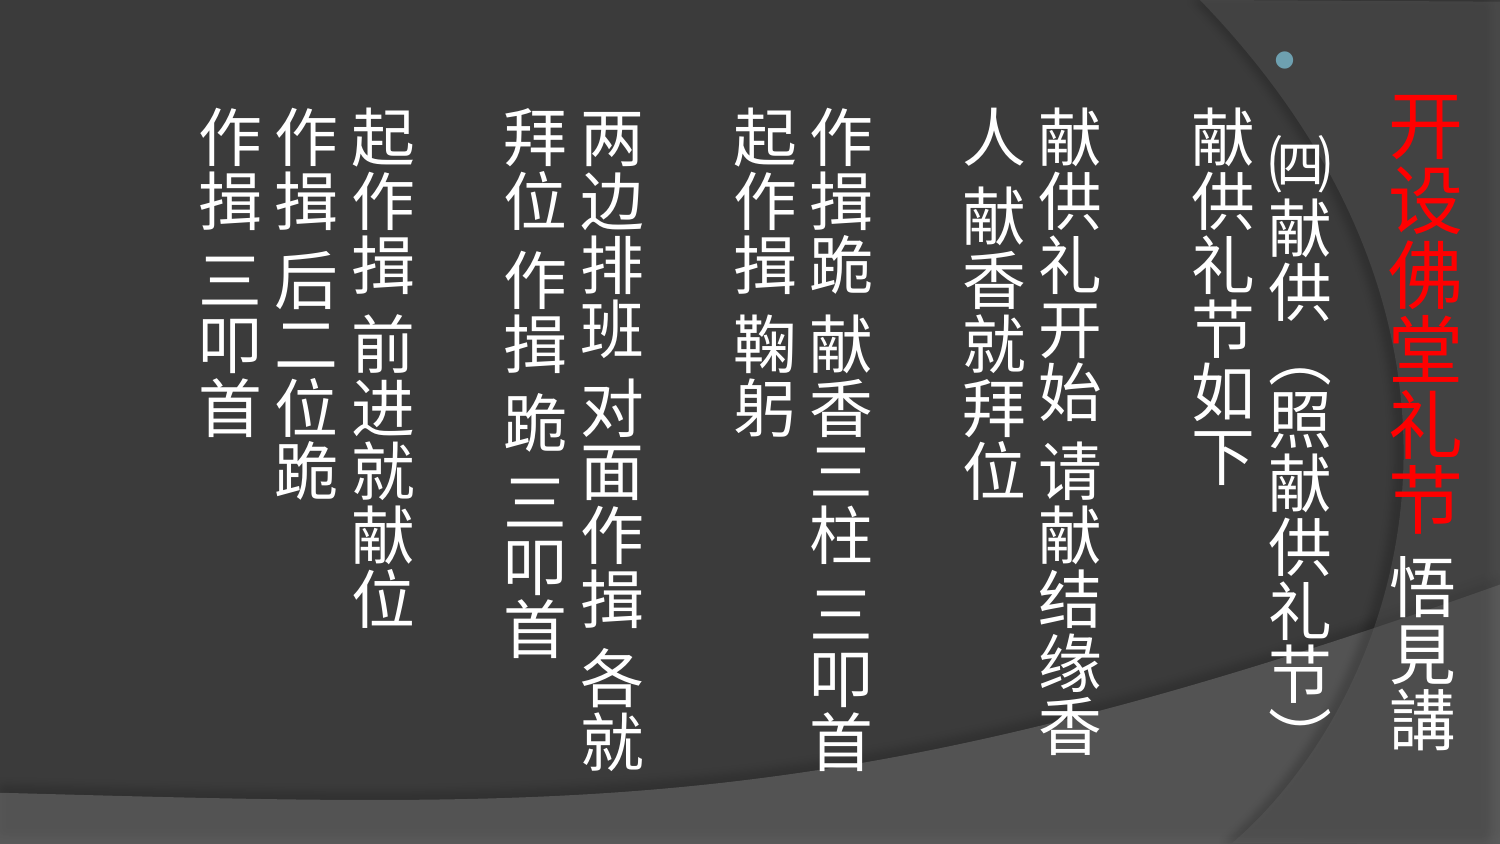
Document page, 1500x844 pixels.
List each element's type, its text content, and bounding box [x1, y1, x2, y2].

list ㈣献供（照献供礼节） 献供礼节如下 献供礼开始 请献结缘香人 献香就拜位 作揖跪 献香三柱 三叩首 起作揖 鞠躬 两边排班 对面作揖 各就拜位 作揖 跪 三叩首 起作揖 前进就献位 作揖 后二位跪 作揖 三叩首 [29, 27, 1365, 820]
title 开设佛堂礼节 悟見講 [1364, 21, 1483, 820]
